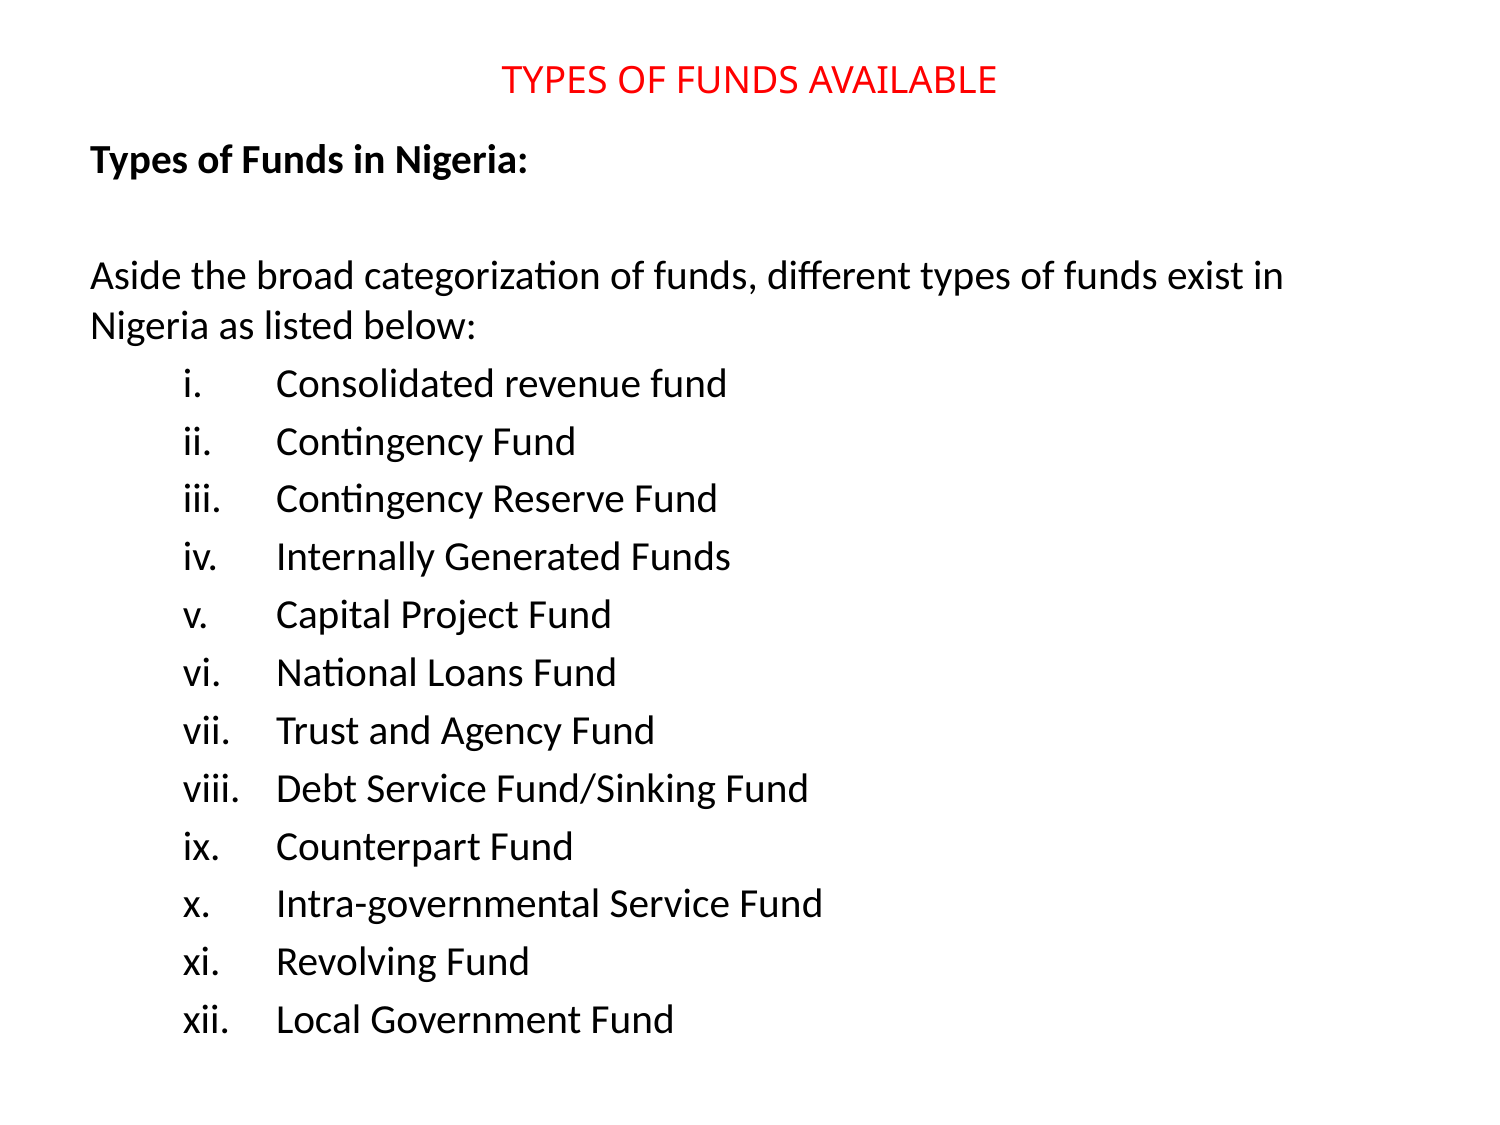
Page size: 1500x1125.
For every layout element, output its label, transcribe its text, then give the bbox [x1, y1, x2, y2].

title TYPES OF FUNDS AVAILABLE [75, 45, 1425, 113]
list Types of Funds in Nigeria: Aside the broad categorization of funds, different types of funds exist in Nigeria as listed below: i. Consolidated revenue fund ii. Contingency Fund iii. Contingency Reserve Fund iv. Internally Generated Funds v. Capital Project Fund vi. National Loans Fund vii. Trust and Agency Fund viii. Debt Service Fund/Sinking Fund ix. Counterpart Fund x. Intra-governmental Service Fund xi. Revolving Fund xii. Local Government Fund [75, 125, 1425, 1050]
